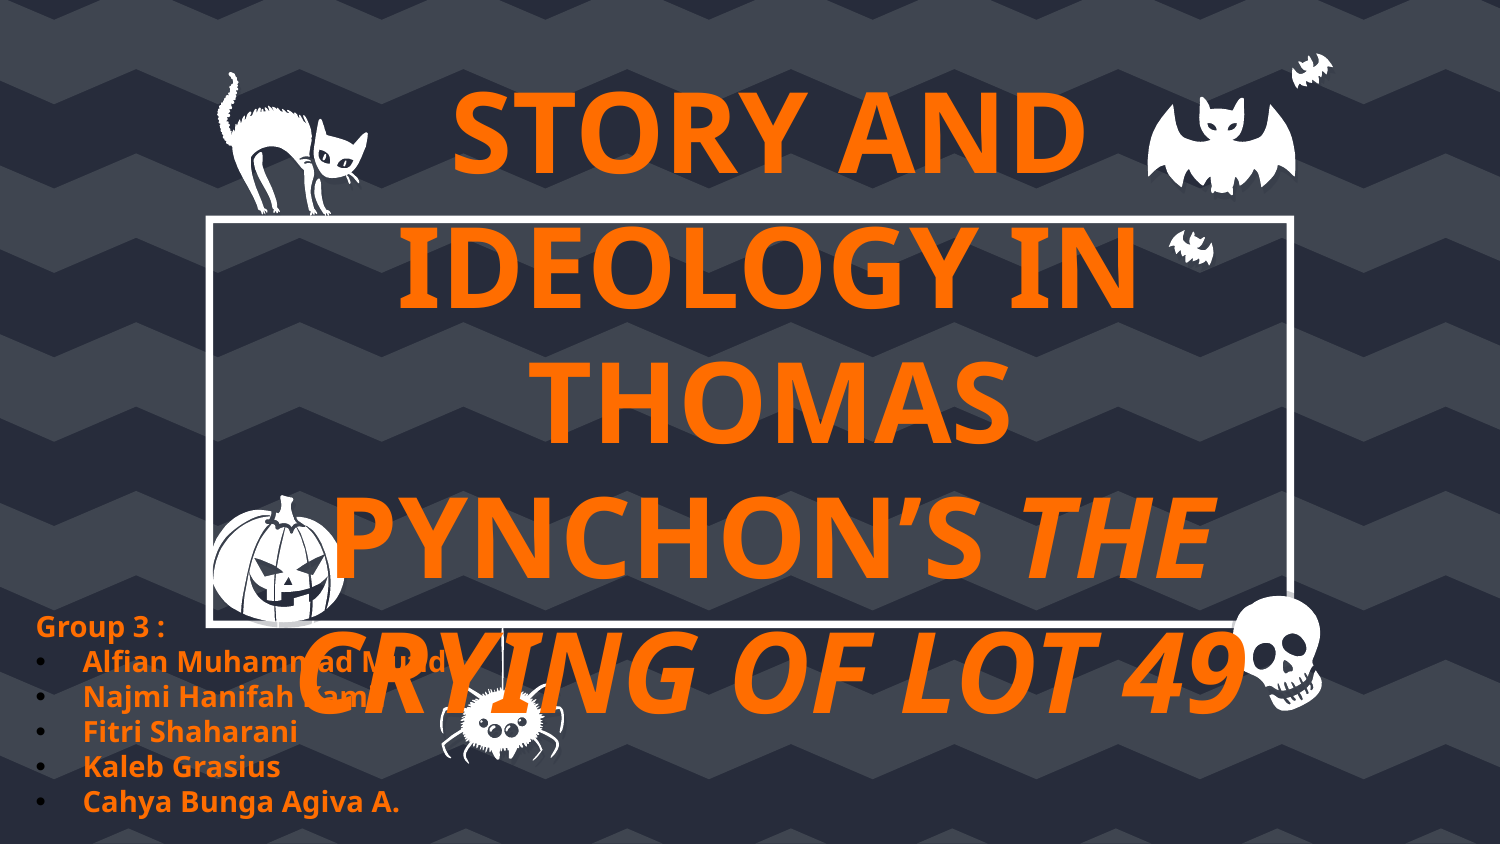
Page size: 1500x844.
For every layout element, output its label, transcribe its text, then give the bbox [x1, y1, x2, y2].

text_box Group 3 : Alfian Muhammad Mufid Najmi Hanifah Kamil Fitri Shaharani Kaleb Grasius Cahya Bunga Agiva A. [20, 601, 679, 826]
title STORY AND IDEOLOGY IN THOMAS PYNCHON’S THE CRYING OF LOT 49 [233, 194, 1309, 602]
